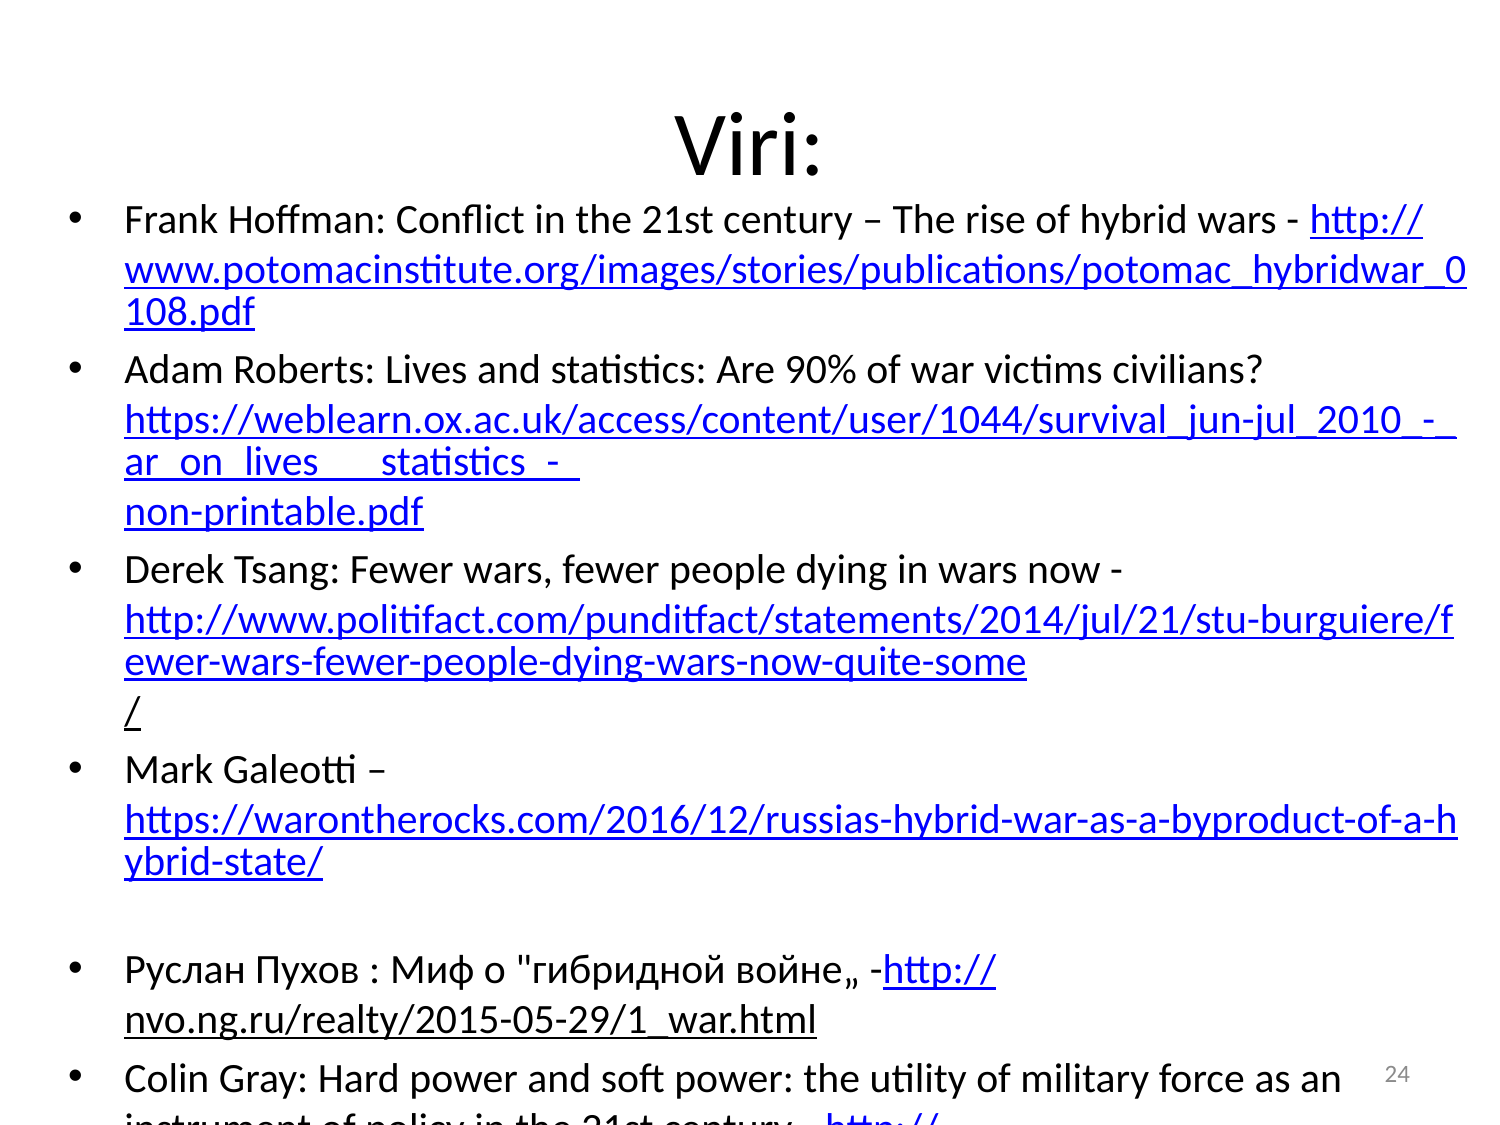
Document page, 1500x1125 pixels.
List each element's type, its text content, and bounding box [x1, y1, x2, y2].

slide_number 24 [1074, 1042, 1425, 1103]
title Viri: [75, 45, 1425, 184]
footer [512, 1042, 988, 1103]
list Frank Hoffman: Conflict in the 21st century – The rise of hybrid wars - http://www.potomacinstitute.org/images/stories/publications/potomac_hybridwar_0108.pdf Adam Roberts: Lives and statistics: Are 90% of war victims civilians? https://weblearn.ox.ac.uk/access/content/user/1044/survival_jun-jul_2010_-_ar_on_lives___statistics_-_non-printable.pdf Derek Tsang: Fewer wars, fewer people dying in wars now - http://www.politifact.com/punditfact/statements/2014/jul/21/stu-burguiere/fewer-wars-fewer-people-dying-wars-now-quite-some/ Mark Galeotti – https://warontherocks.com/2016/12/russias-hybrid-war-as-a-byproduct-of-a-hybrid-state/ Руслан Пухов : Миф о "гибридной войне„ -http://nvo.ng.ru/realty/2015-05-29/1_war.html Colin Gray: Hard power and soft power: the utility of military force as an instrument of policy in the 21st century - http://www.strategicstudiesinstitute.army.mil/pdffiles/pub1059.pdf [53, 184, 1483, 1005]
